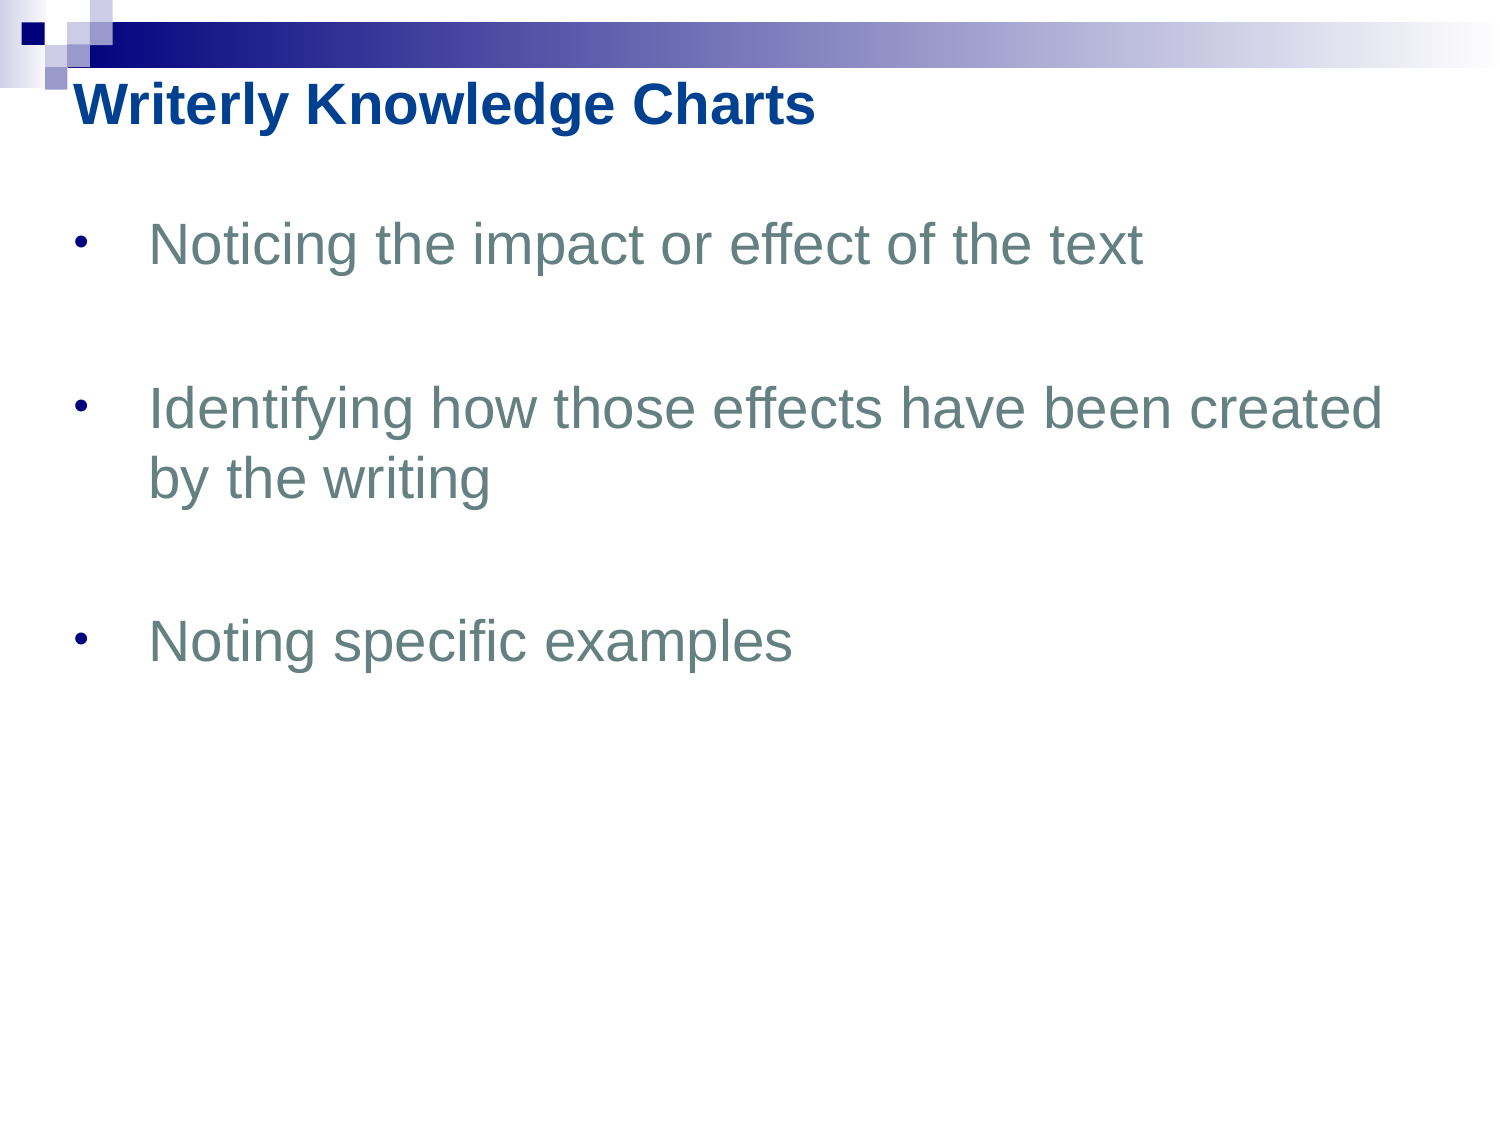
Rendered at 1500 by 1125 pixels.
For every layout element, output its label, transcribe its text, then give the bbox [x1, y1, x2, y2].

list Writerly Knowledge Charts [58, 58, 1419, 141]
list Noticing the impact or effect of the text Identifying how those effects have been created by the writing Noting specific examples [58, 198, 1419, 973]
